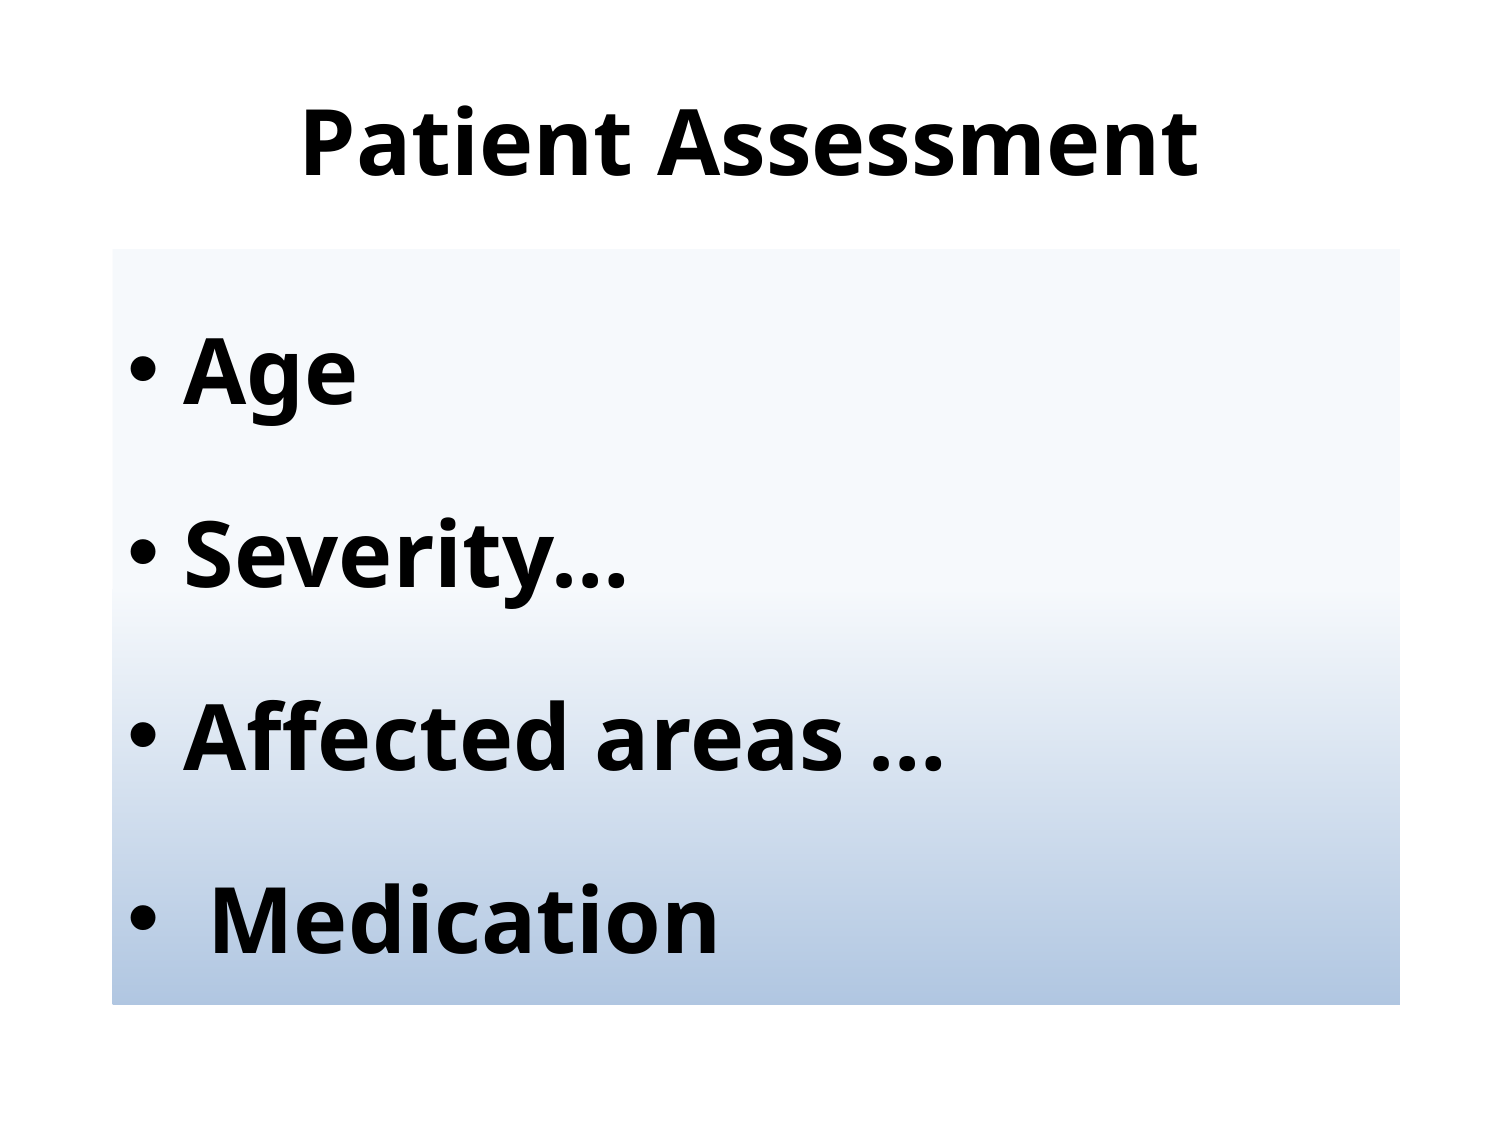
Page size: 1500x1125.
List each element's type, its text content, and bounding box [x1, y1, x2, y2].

title Patient Assessment [75, 45, 1425, 233]
list Age Severity… Affected areas … Medication [112, 249, 1400, 1005]
